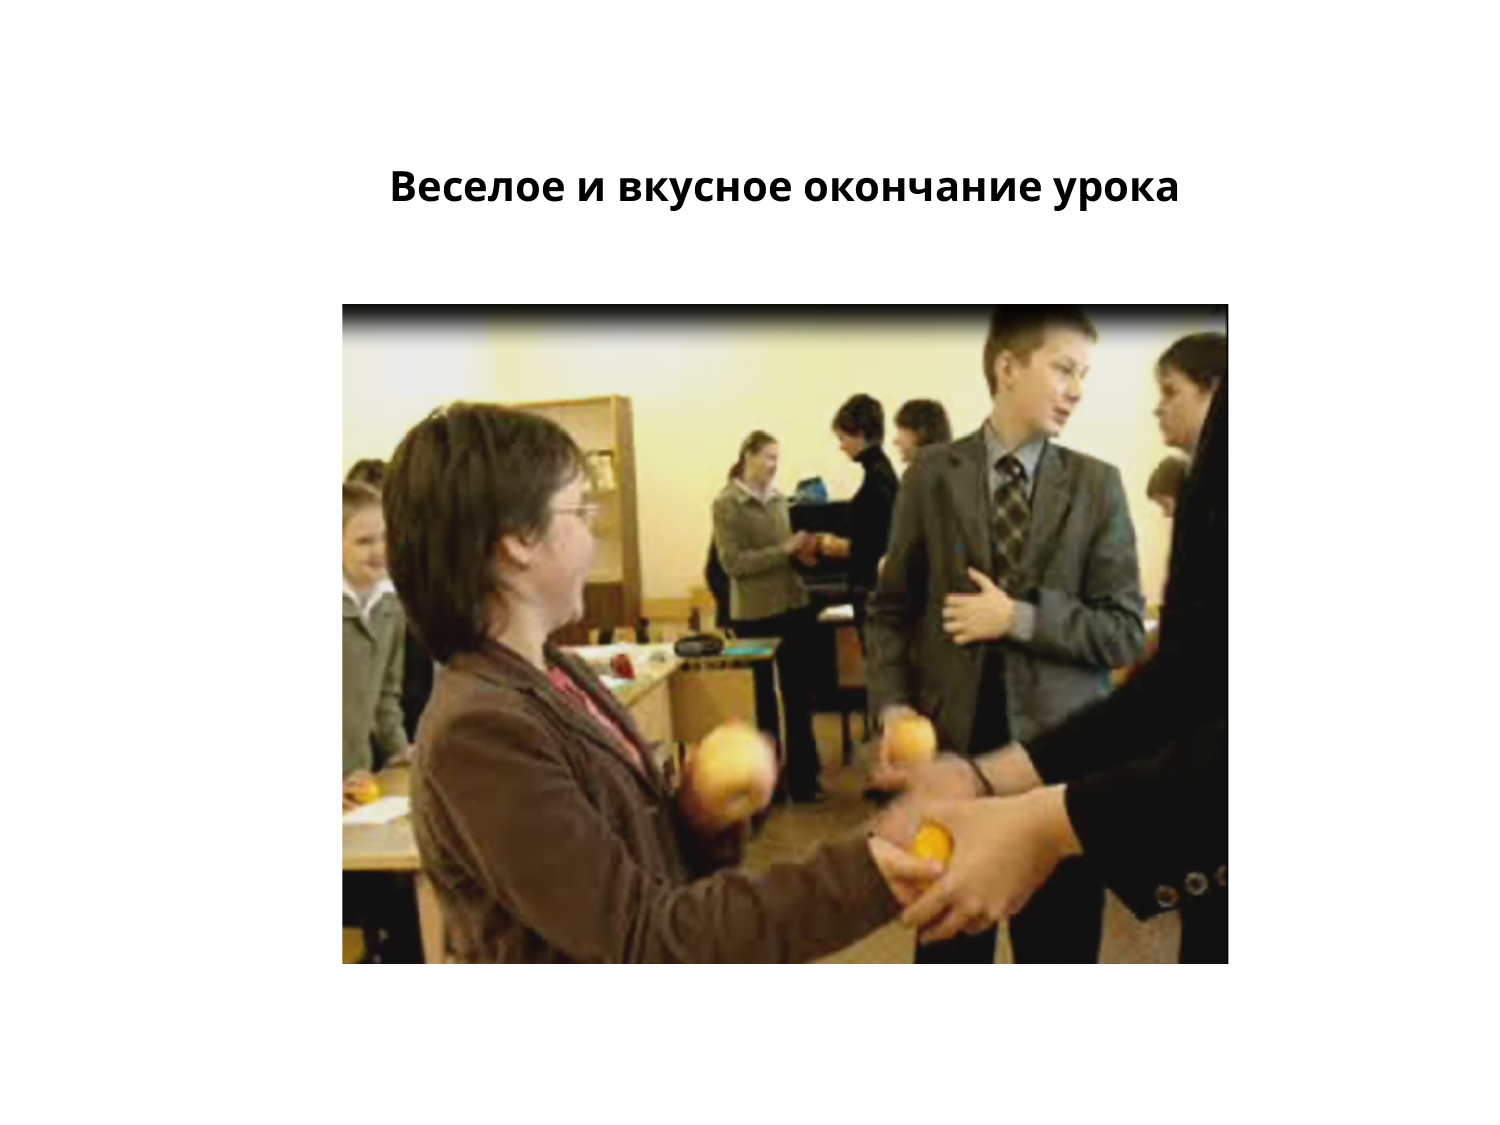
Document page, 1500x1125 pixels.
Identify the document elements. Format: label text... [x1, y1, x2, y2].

text_box Веселое и вкусное окончание урока [100, 152, 1471, 218]
picture [342, 303, 1229, 964]
